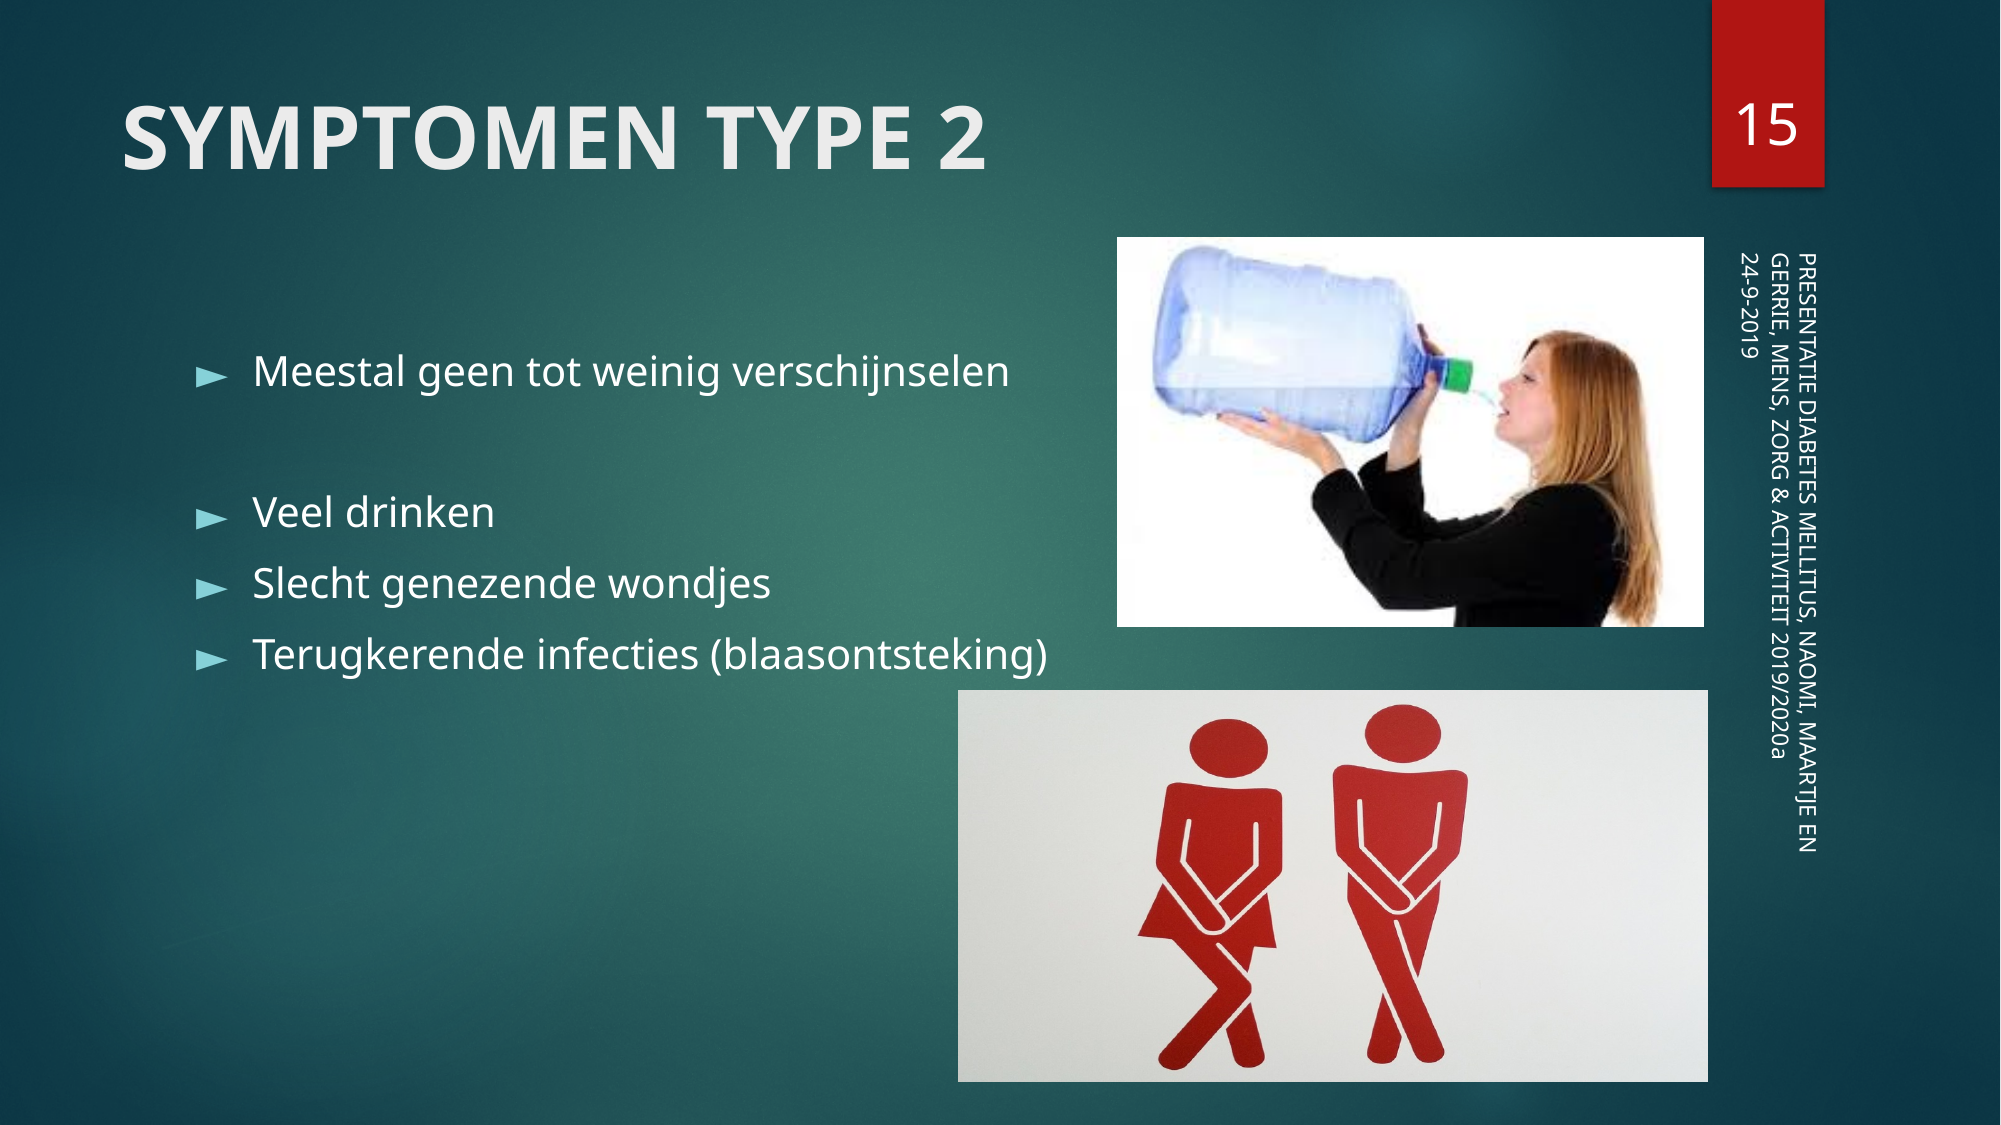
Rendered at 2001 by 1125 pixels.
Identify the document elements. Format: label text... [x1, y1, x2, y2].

picture [0, 0, 2001, 1125]
footer PRESENTATIE DIABETES MELLITUS, NAOMI, MAARTJE EN GERRIE, MENS, ZORG & ACTIVITEIT 2019/2020a [1760, 237, 1811, 871]
list Meestal geen tot weinig verschijnselen Veel drinken Slecht genezende wondjes Terugkerende infecties (blaasontsteking) [181, 336, 1649, 1025]
title SYMPTOMEN TYPE 2 [106, 74, 1649, 304]
slide_number 15 [1698, 48, 1836, 175]
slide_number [1722, 237, 1760, 400]
